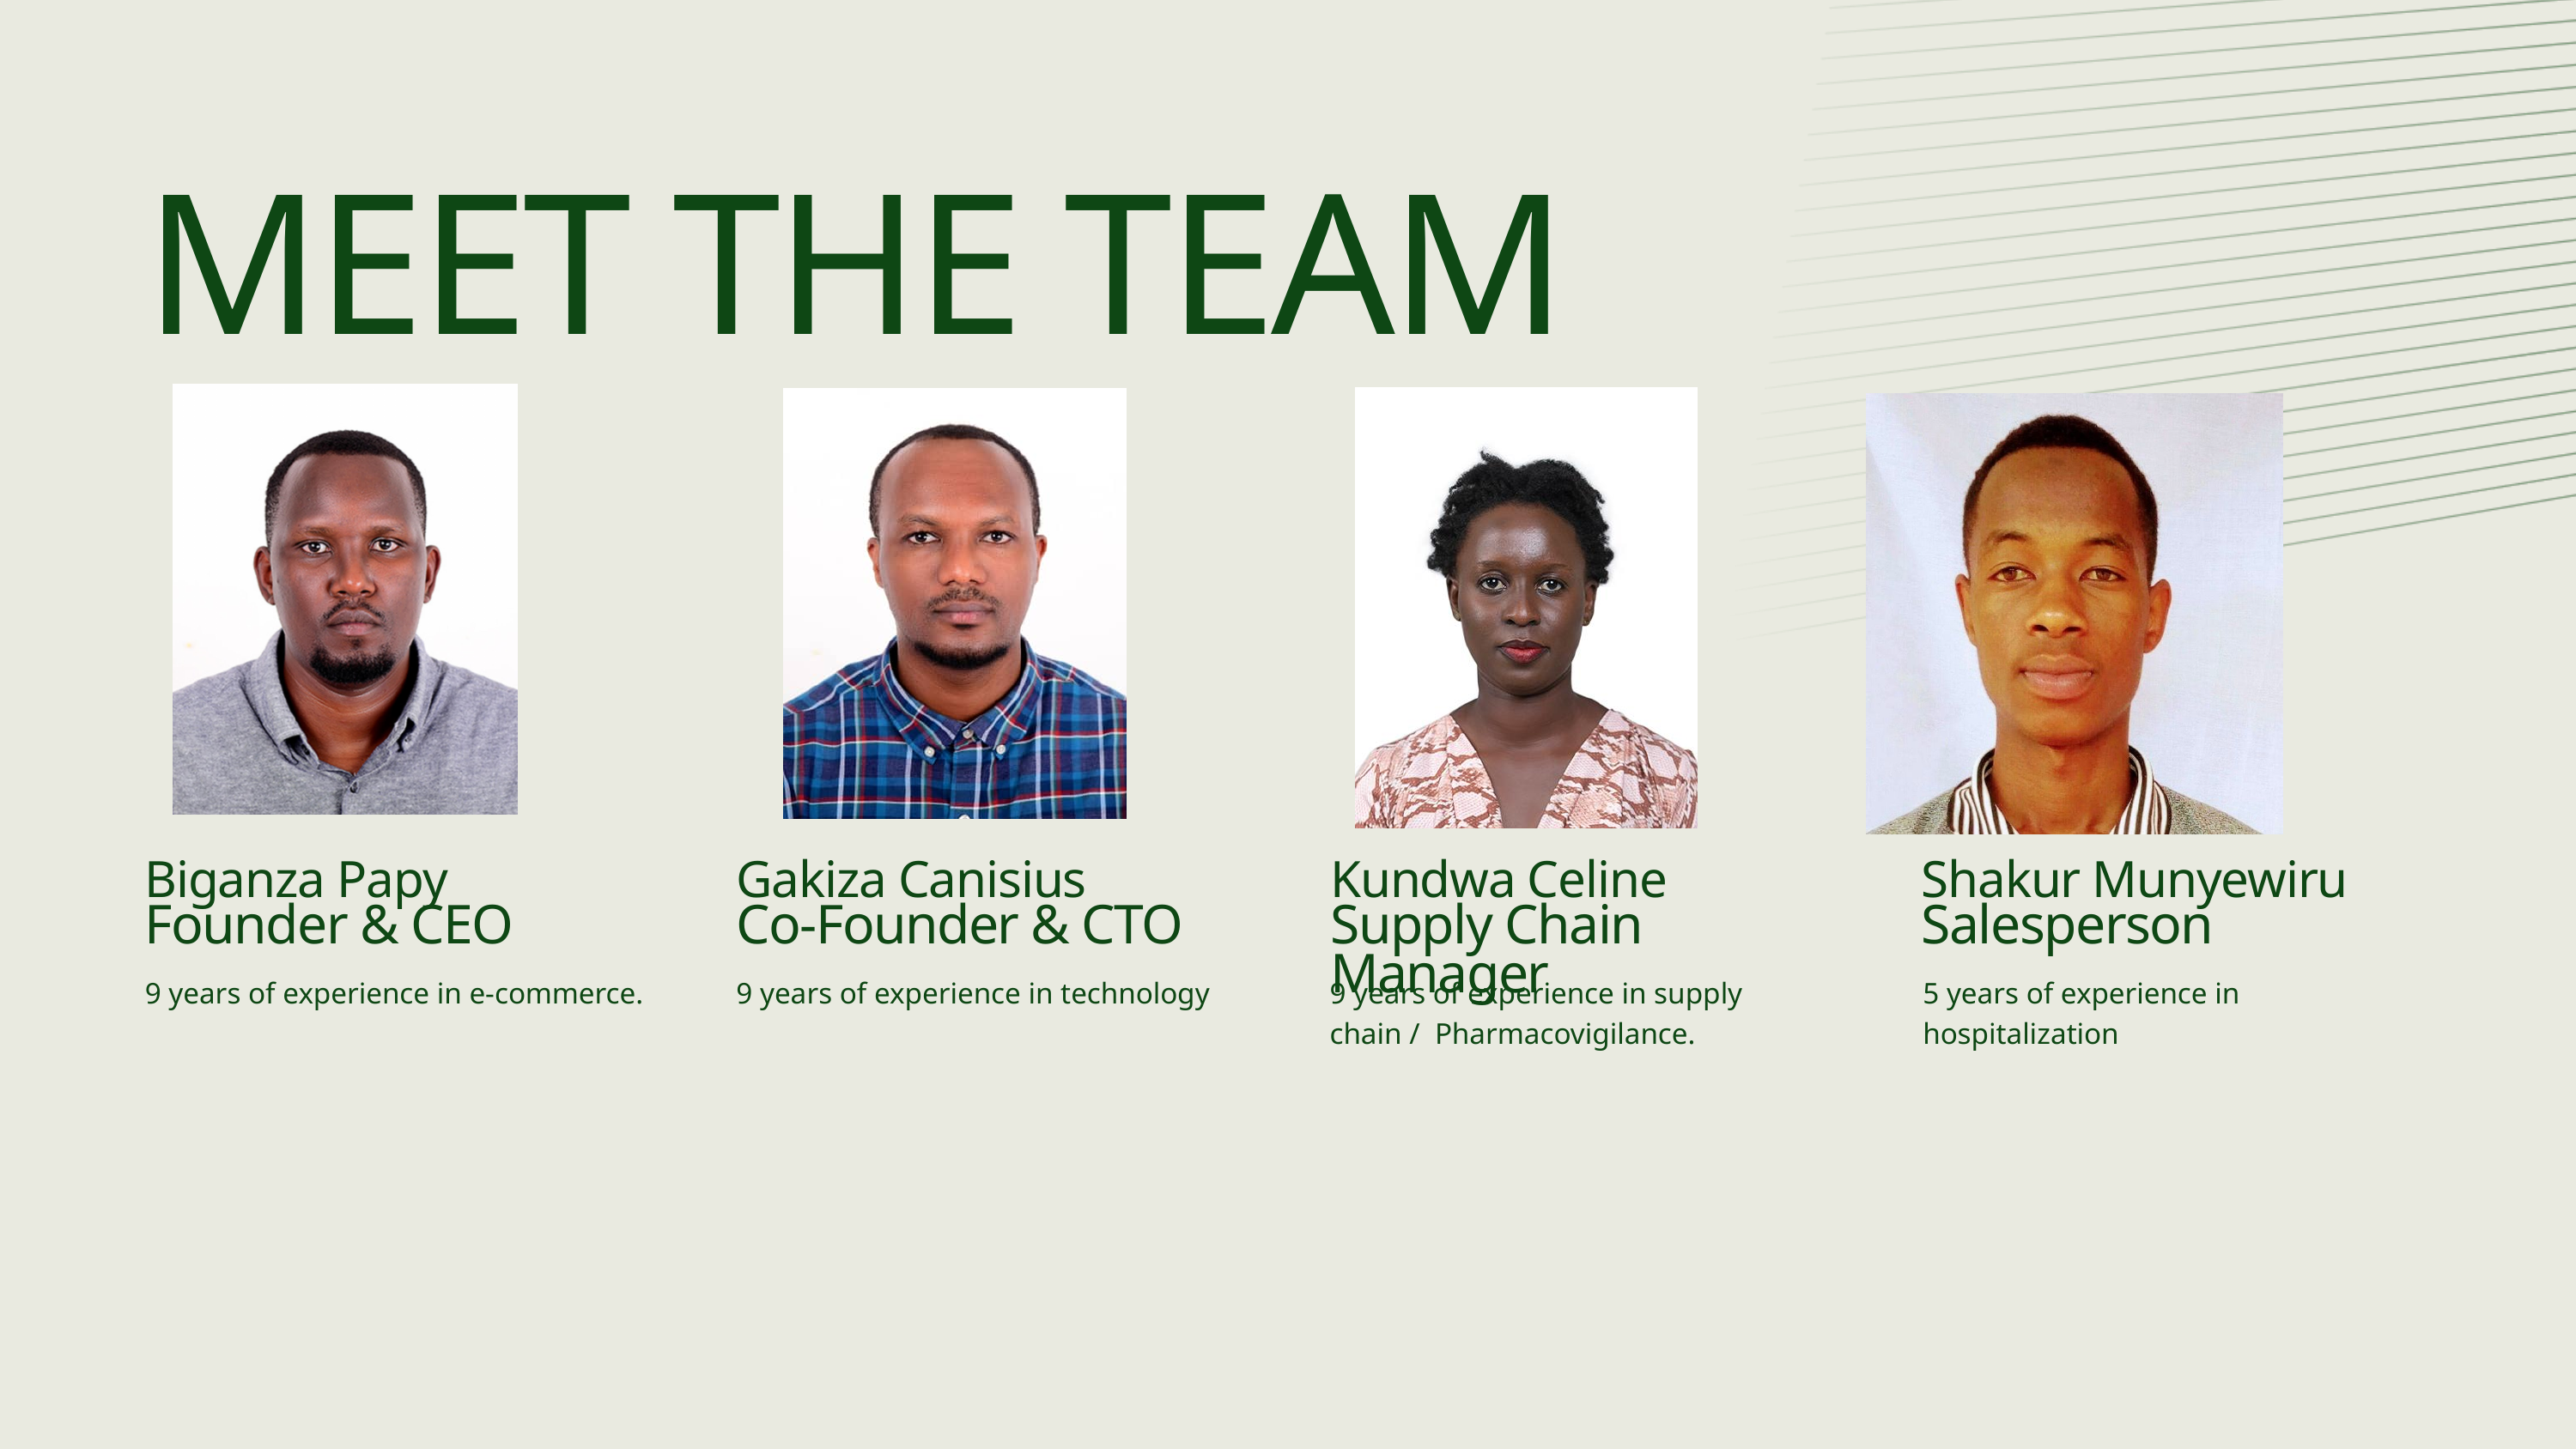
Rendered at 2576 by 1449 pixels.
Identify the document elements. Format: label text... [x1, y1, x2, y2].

text_box MEET THE TEAM [144, 203, 1839, 374]
text_box Supply Chain Manager [1330, 905, 1838, 1003]
text_box Biganza Papy [144, 814, 652, 908]
text_box [1720, 0, 2576, 712]
text_box Kundwa Celine [1330, 814, 1837, 908]
picture [783, 388, 1127, 819]
picture [1355, 387, 1698, 828]
text_box 9 years of experience in supply chain / Pharmacovigilance. [1329, 969, 1838, 1050]
text_box 9 years of experience in technology [736, 969, 1245, 1010]
text_box Co-Founder & CTO [736, 906, 1245, 955]
text_box 5 years of experience in hospitalization [1923, 969, 2432, 1050]
text_box Gakiza Canisius [736, 814, 1243, 908]
picture [173, 384, 518, 815]
text_box Shakur Munyewiru [1921, 814, 2428, 908]
text_box Founder & CEO [144, 906, 653, 955]
text_box Salesperson [1921, 906, 2430, 955]
text_box 9 years of experience in e-commerce. [144, 969, 653, 1010]
picture [1866, 393, 2283, 834]
